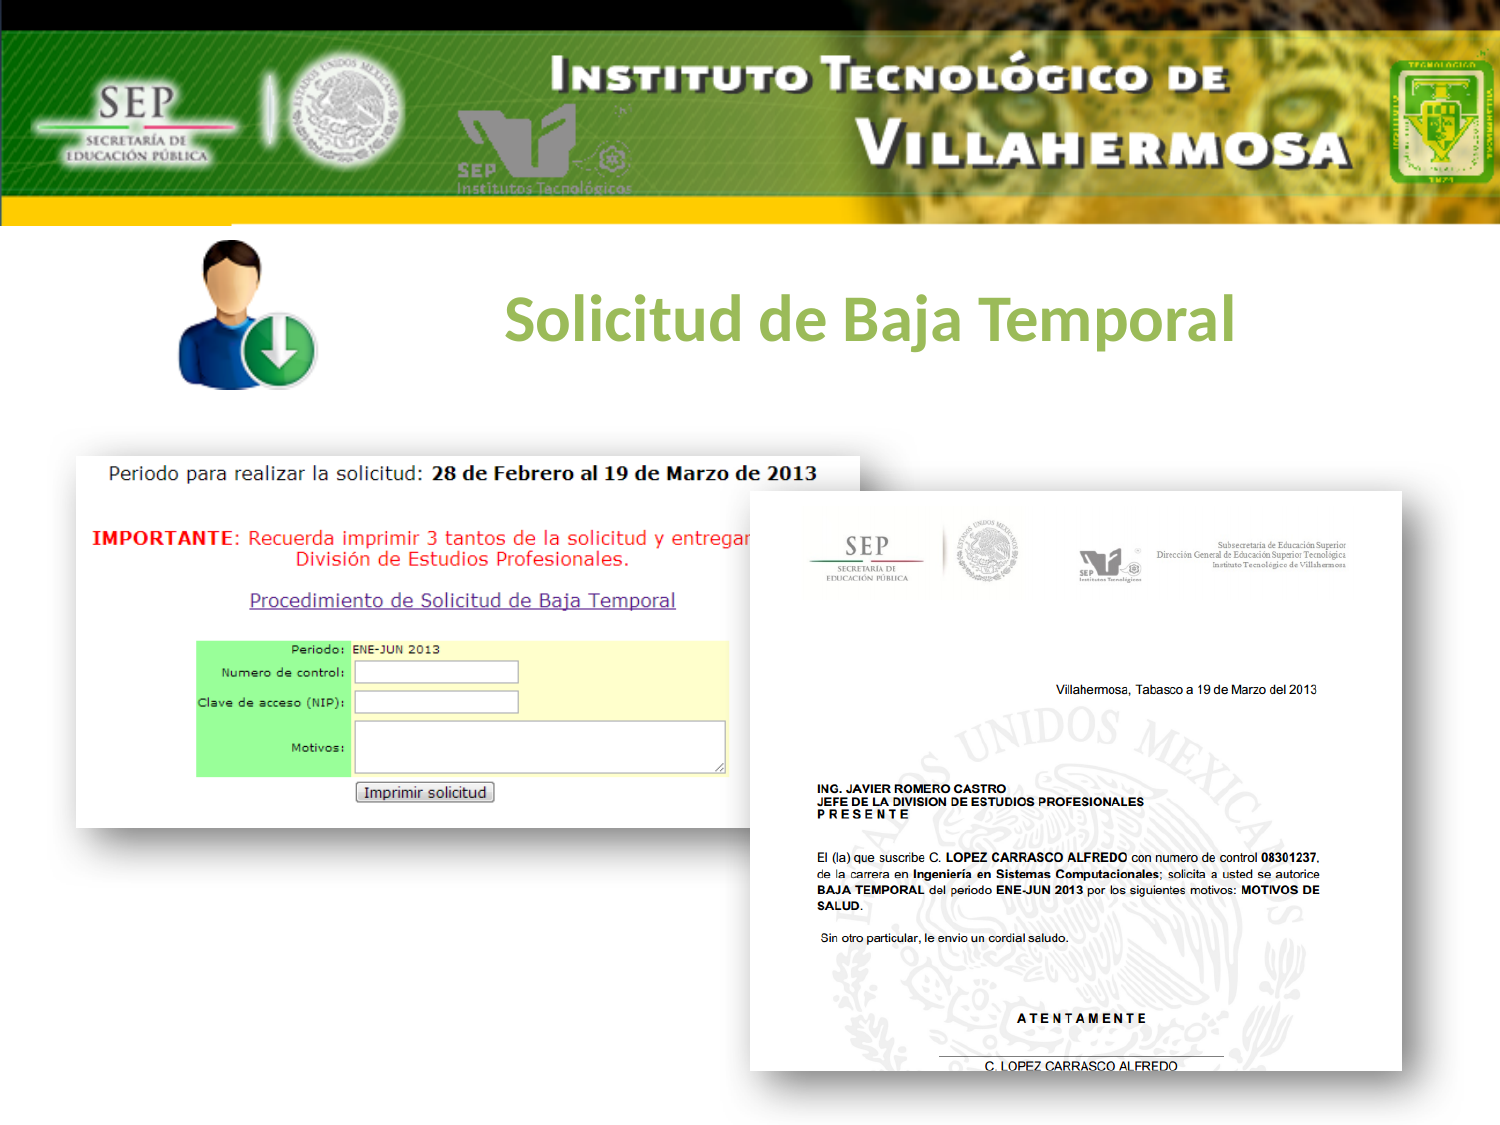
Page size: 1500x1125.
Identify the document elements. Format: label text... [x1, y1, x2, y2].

text_box Solicitud de Baja Temporal [329, 267, 1421, 362]
picture [76, 455, 1403, 1071]
picture [0, 0, 1500, 226]
picture [173, 239, 325, 391]
